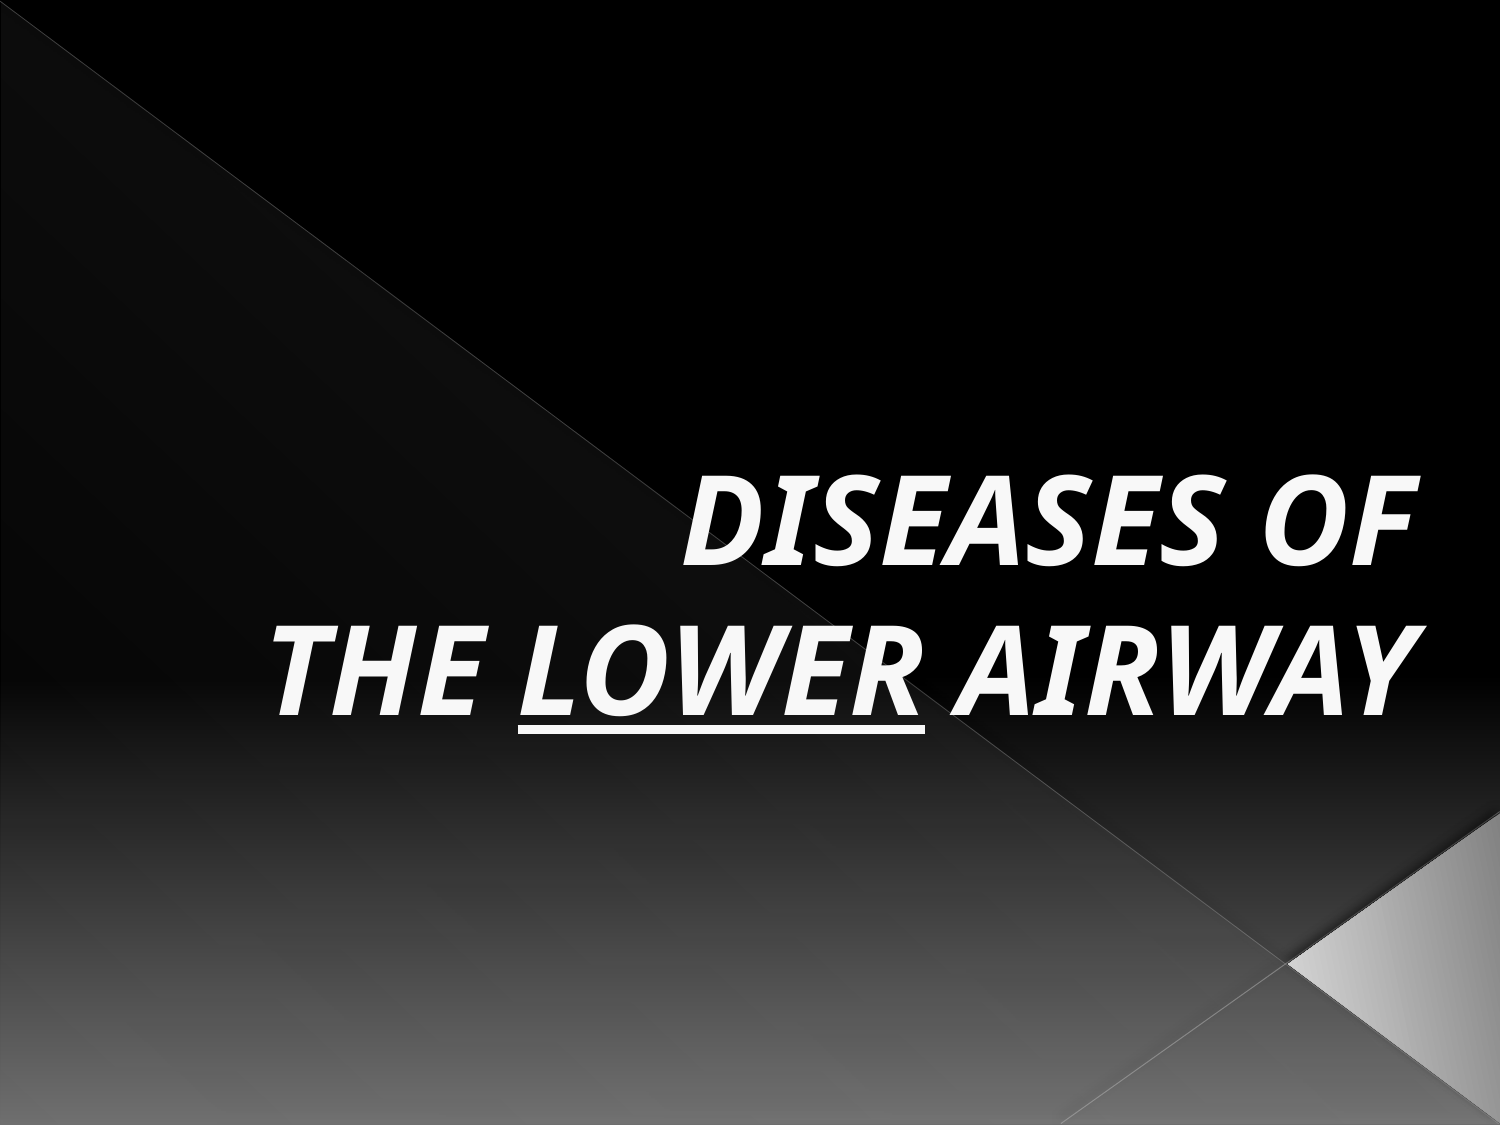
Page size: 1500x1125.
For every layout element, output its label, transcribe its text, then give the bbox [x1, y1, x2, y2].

subtitle DISEASES OF THE LOWER AIRWAY [75, 433, 1438, 1101]
